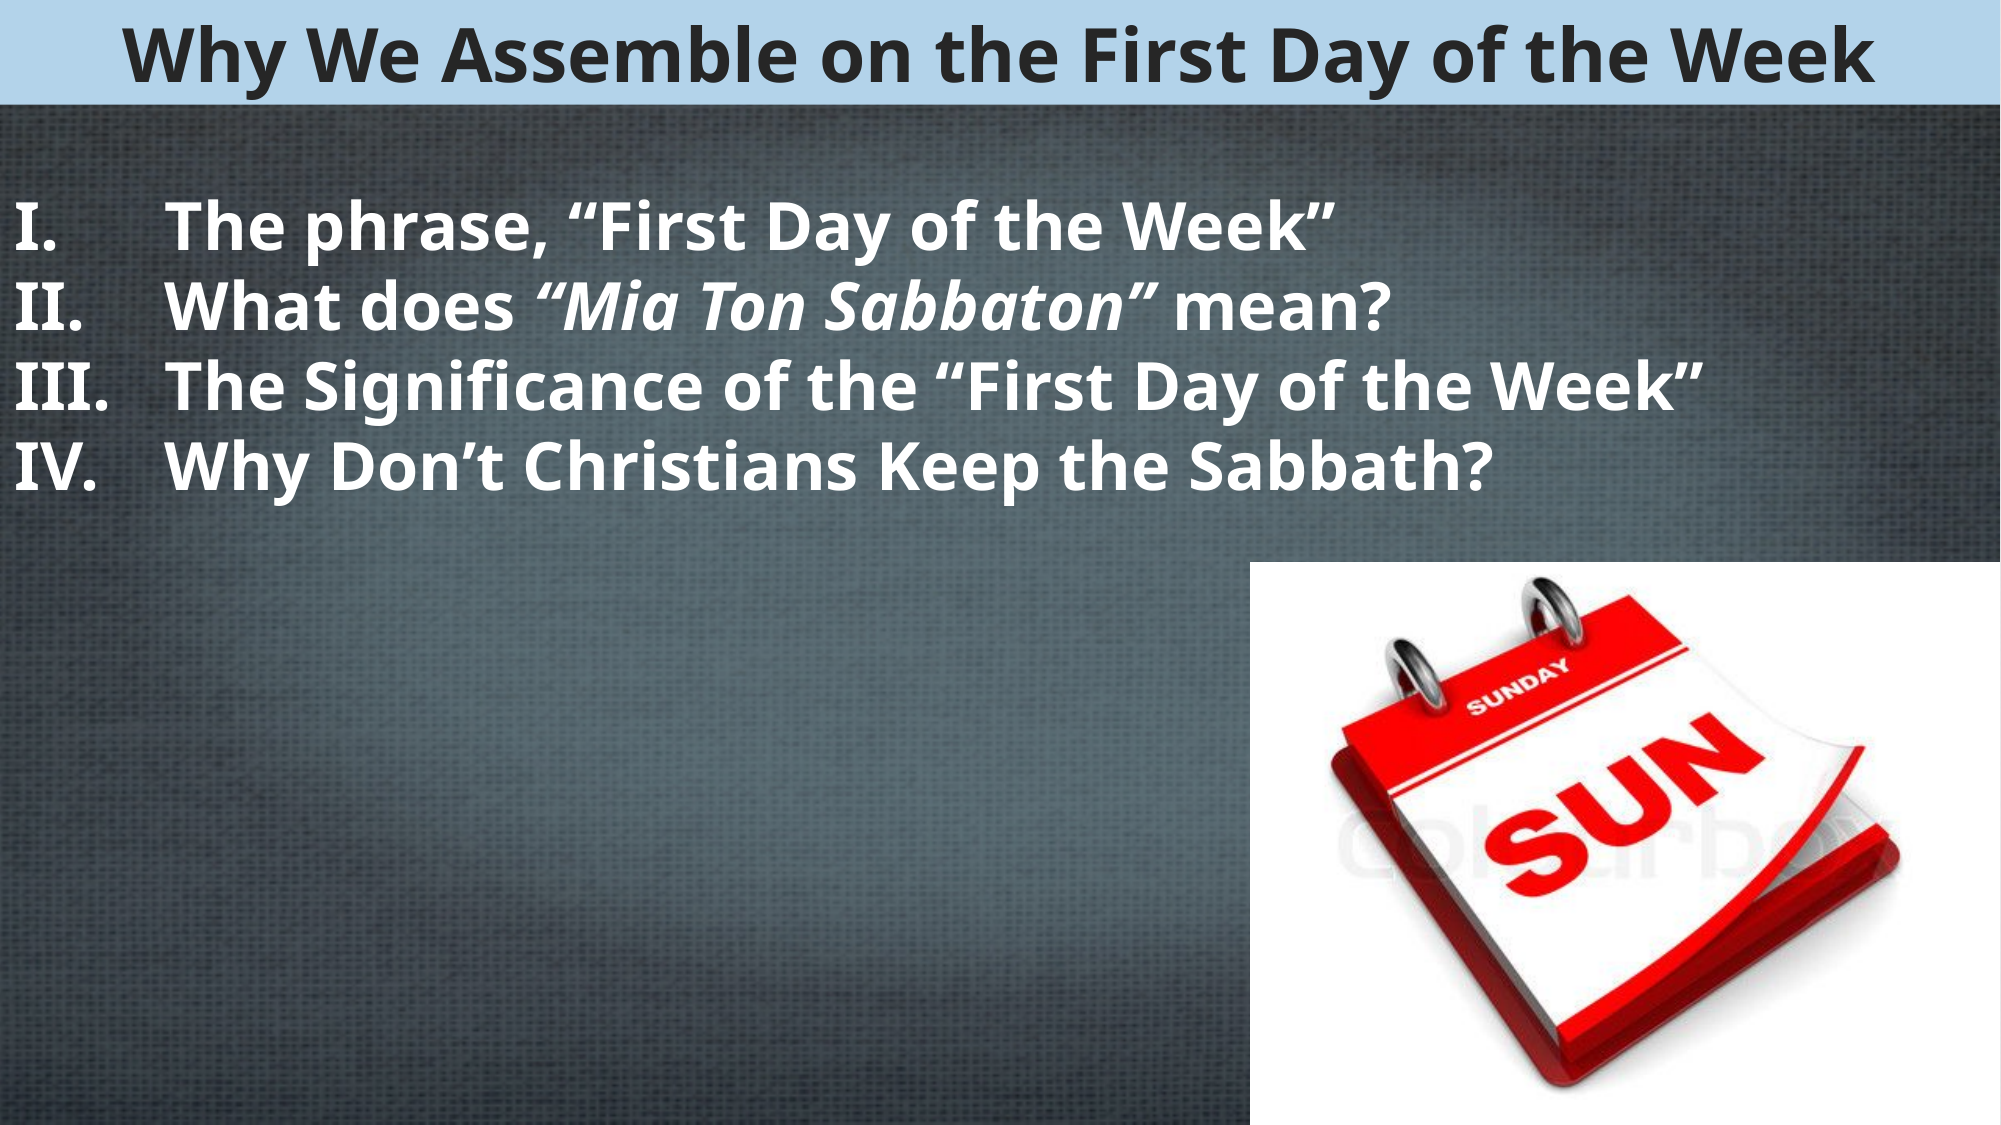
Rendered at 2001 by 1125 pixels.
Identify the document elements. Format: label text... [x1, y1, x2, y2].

picture [0, 0, 2001, 1125]
text_box The phrase, “First Day of the Week” What does “Mia Ton Sabbaton” mean? The Significance of the “First Day of the Week” Why Don’t Christians Keep the Sabbath? [0, 176, 2000, 512]
text_box Why We Assemble on the First Day of the Week [0, 0, 2000, 105]
